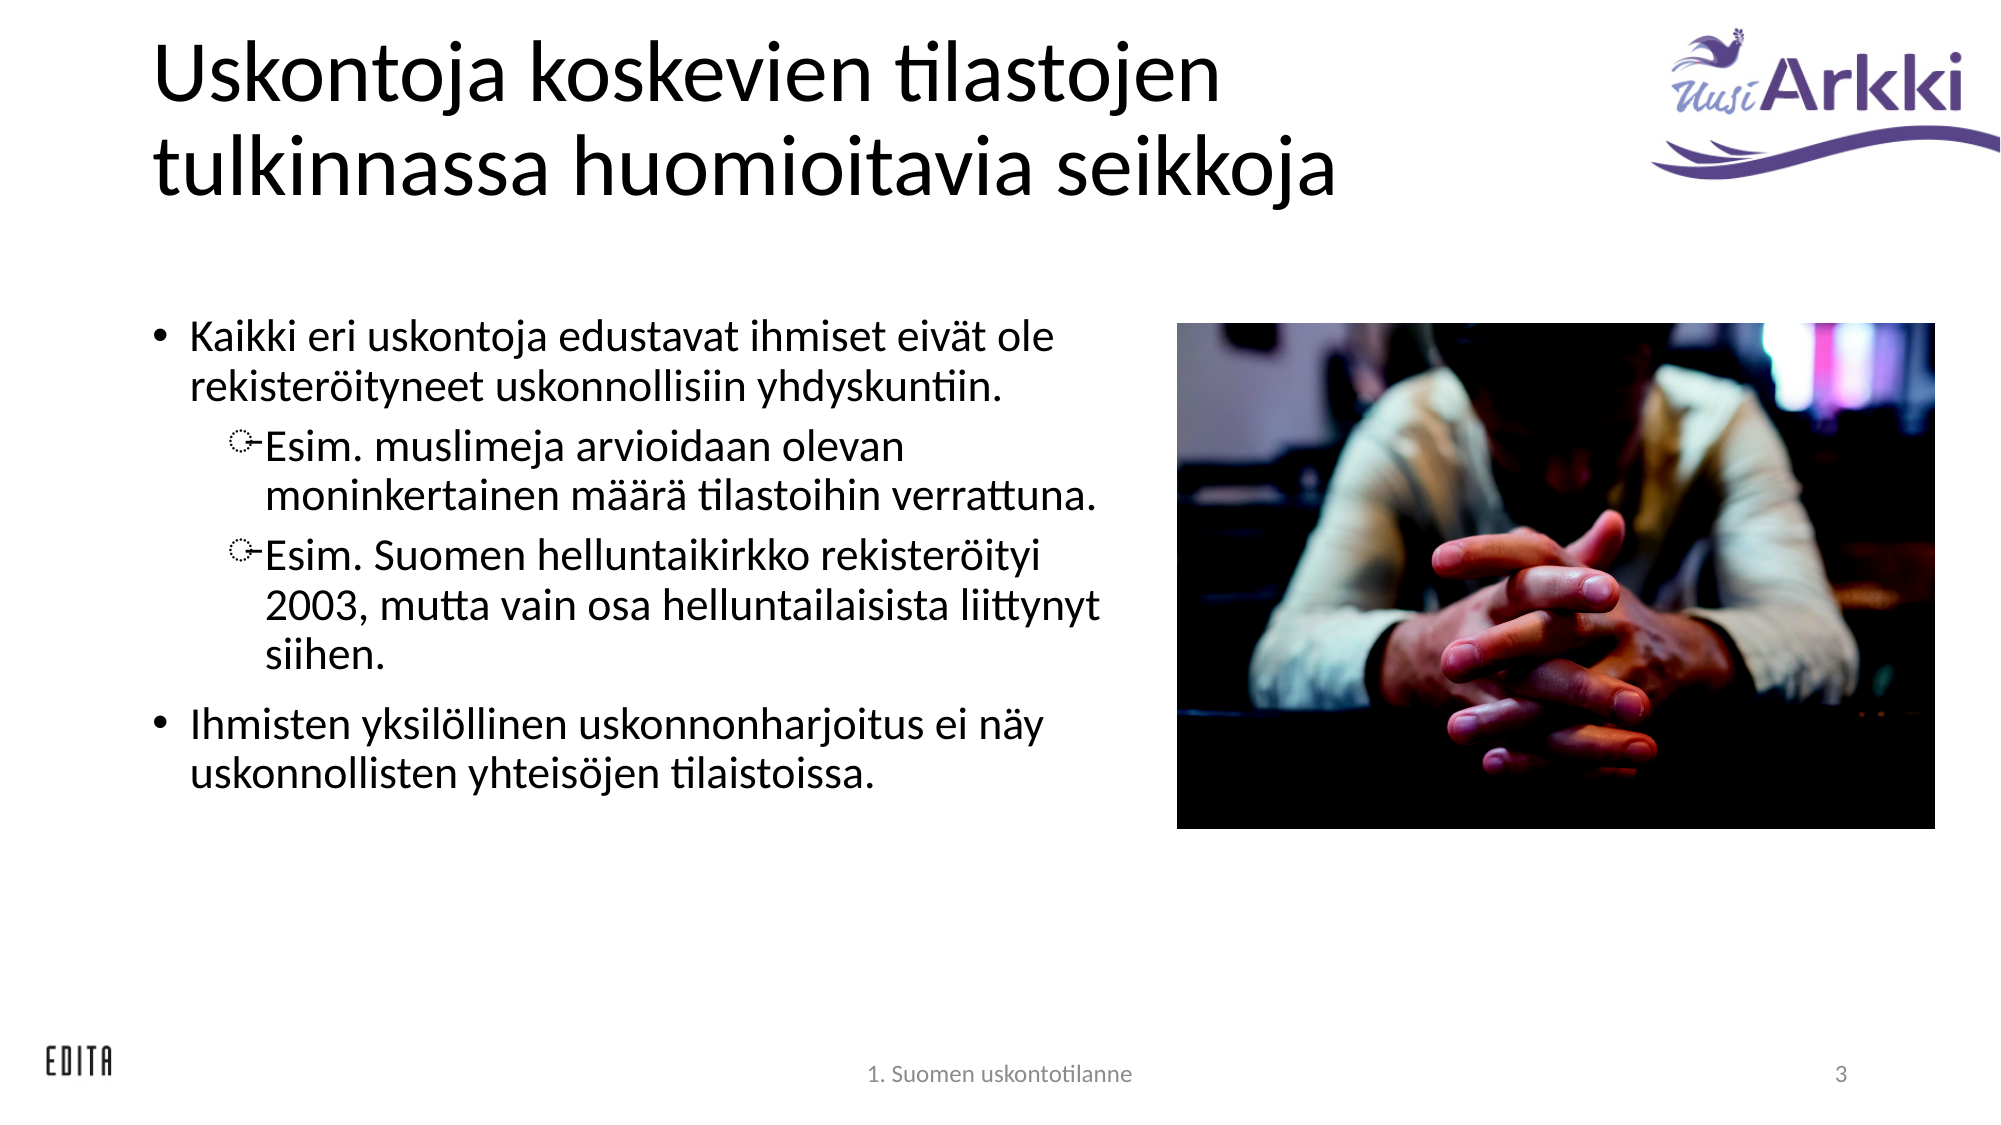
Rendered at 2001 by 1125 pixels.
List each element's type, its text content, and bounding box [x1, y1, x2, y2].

picture [0, 0, 2001, 1125]
list Kaikki eri uskontoja edustavat ihmiset eivät ole rekisteröityneet uskonnollisiin yhdyskuntiin. Esim. muslimeja arvioidaan olevan moninkertainen määrä tilastoihin verrattuna. Esim. Suomen helluntaikirkko rekisteröityi 2003, mutta vain osa helluntailaisista liittynyt siihen. Ihmisten yksilöllinen uskonnonharjoitus ei näy uskonnollisten yhteisöjen tilaistoissa. [137, 304, 1132, 1066]
footer 1. Suomen uskontotilanne [662, 1042, 1338, 1103]
slide_number 3 [1412, 1042, 1863, 1103]
title Uskontoja koskevien tilastojen tulkinnassa huomioitavia seikkoja [137, 59, 1586, 181]
